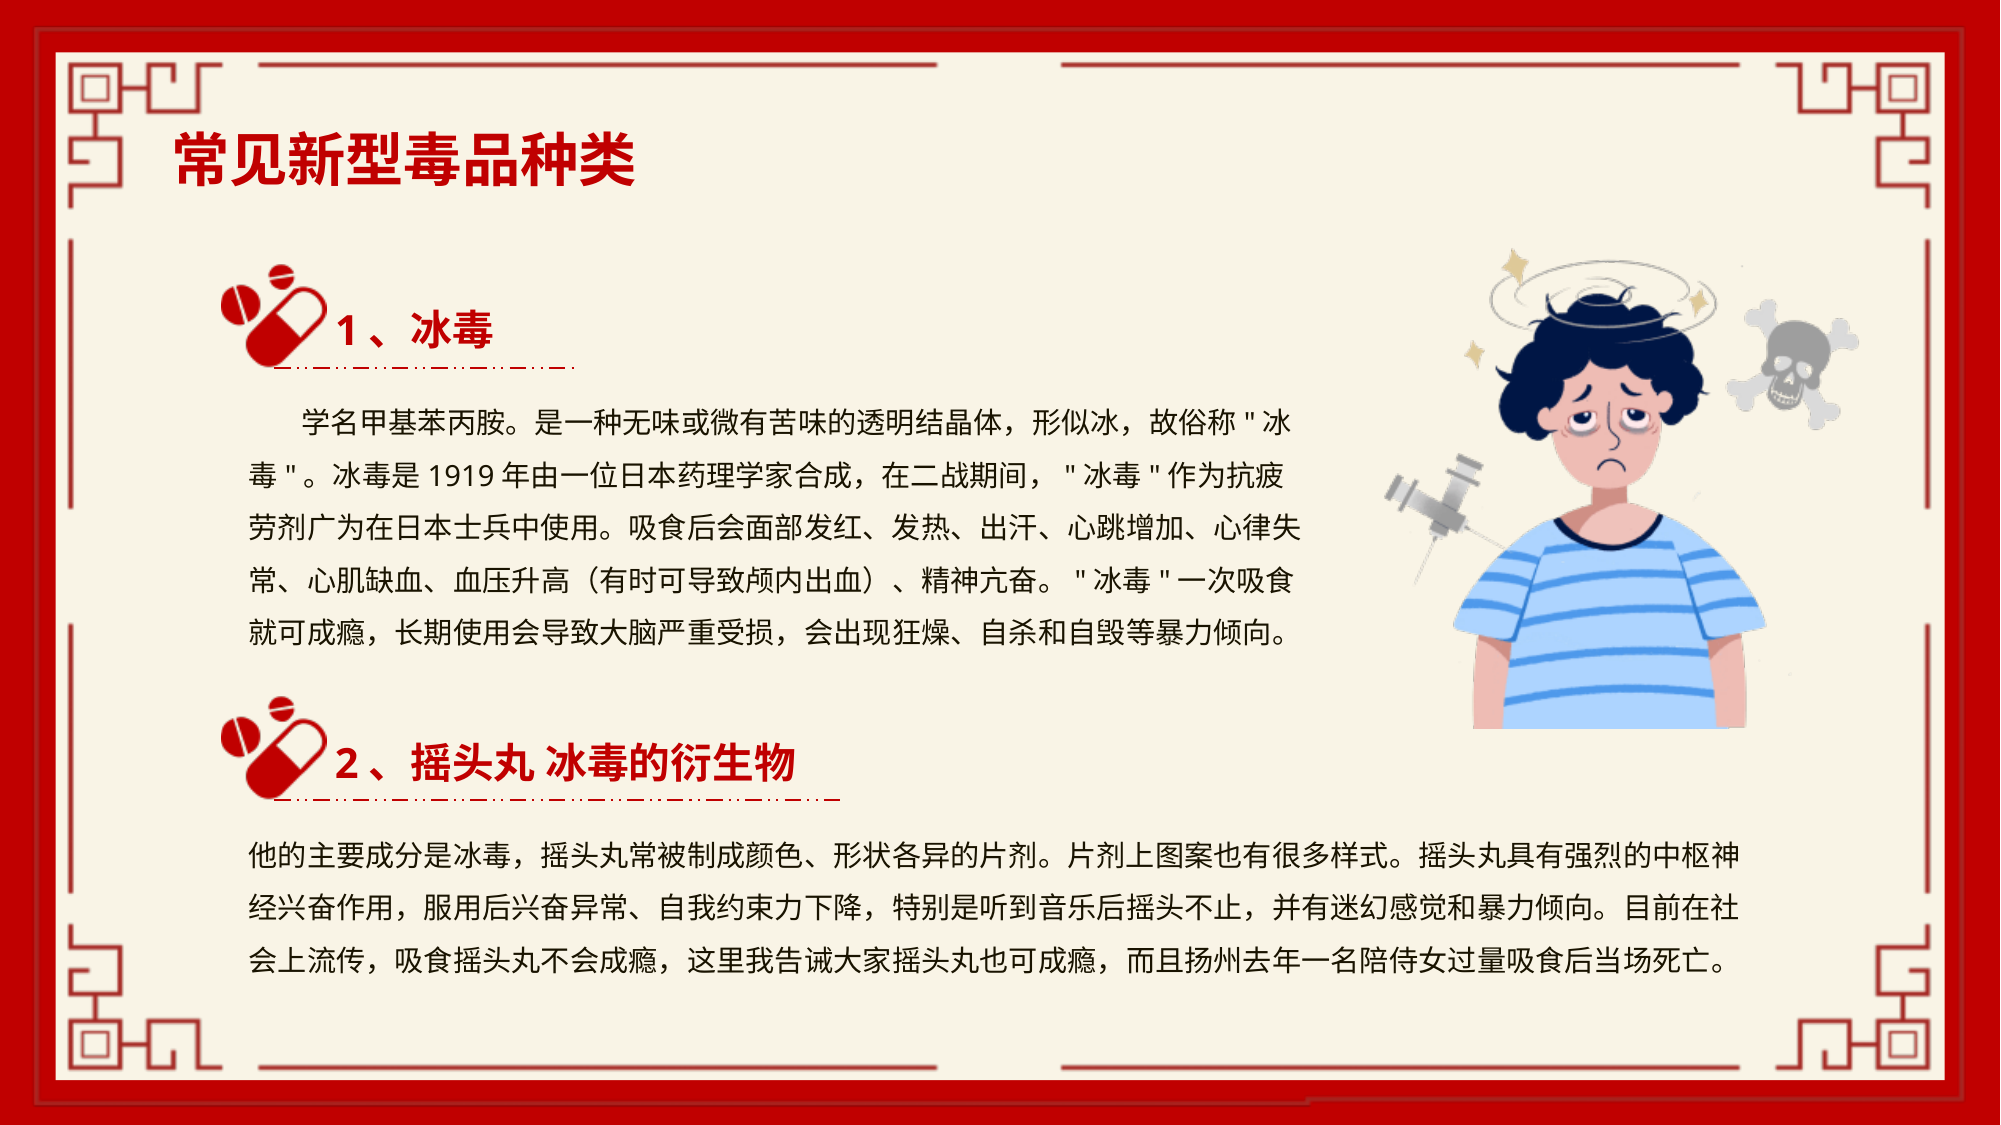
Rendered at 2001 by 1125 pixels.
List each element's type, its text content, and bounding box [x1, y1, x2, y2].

text_box 常见新型毒品种类 [156, 115, 653, 201]
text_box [221, 263, 1325, 660]
picture [0, 0, 2001, 1125]
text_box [221, 695, 1778, 987]
